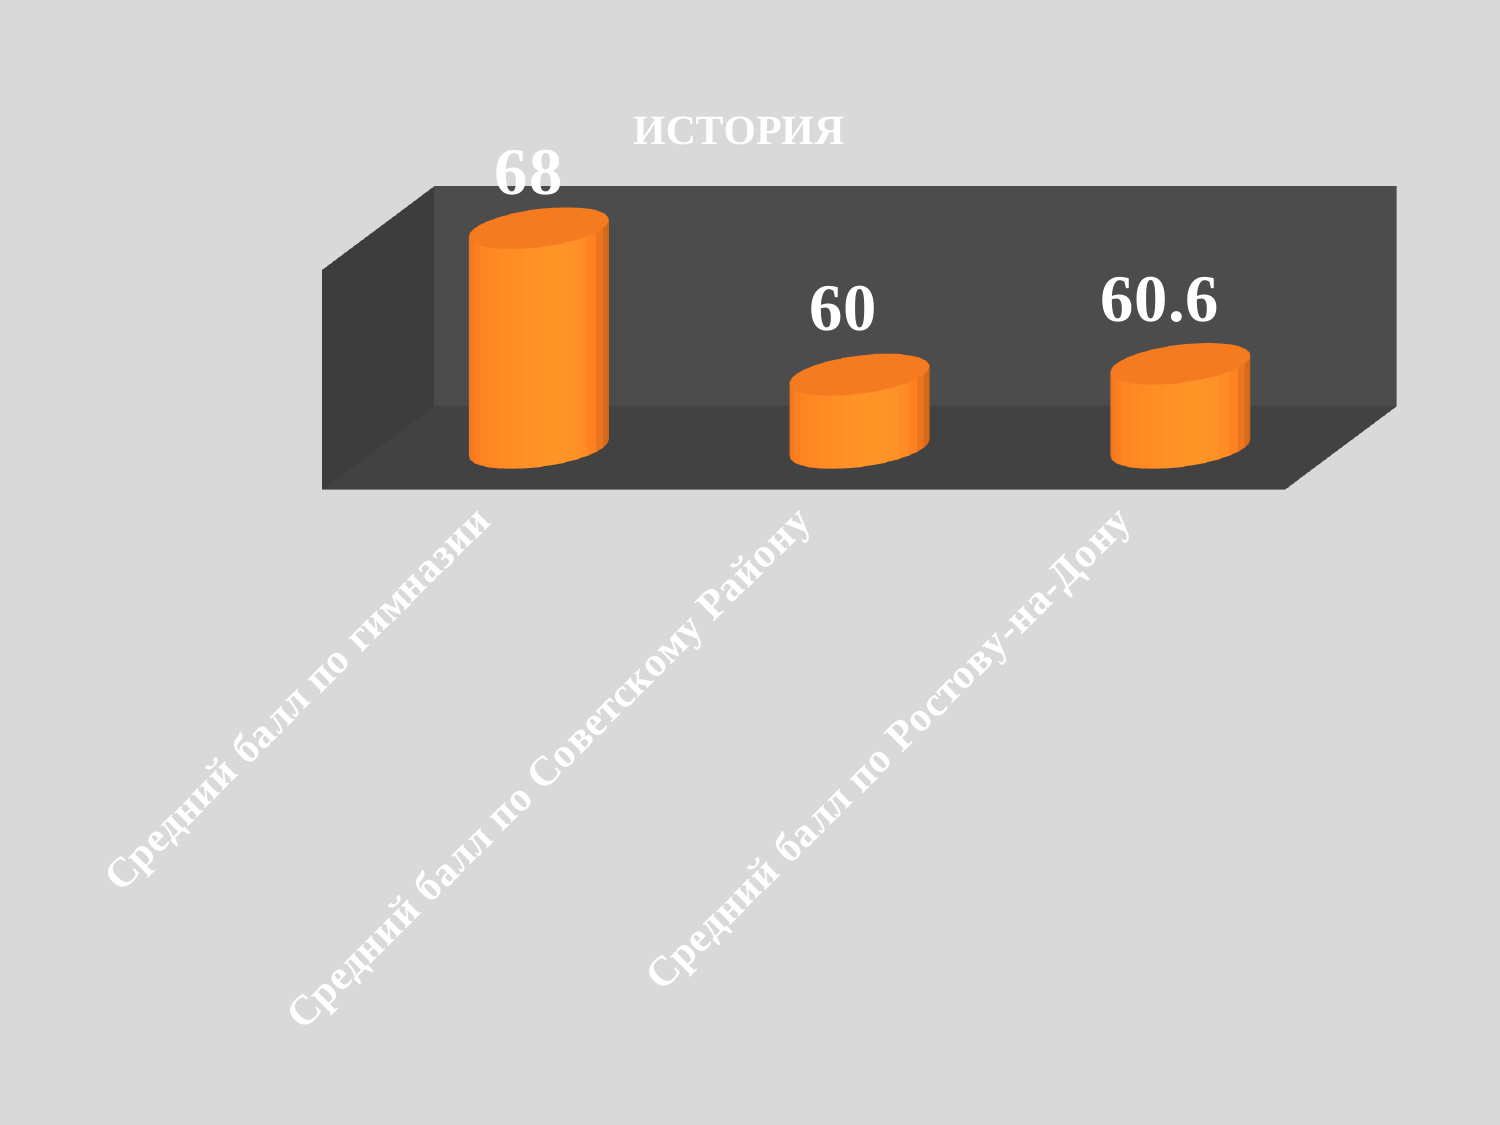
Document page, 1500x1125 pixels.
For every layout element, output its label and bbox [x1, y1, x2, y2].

chart [64, 66, 1424, 1059]
